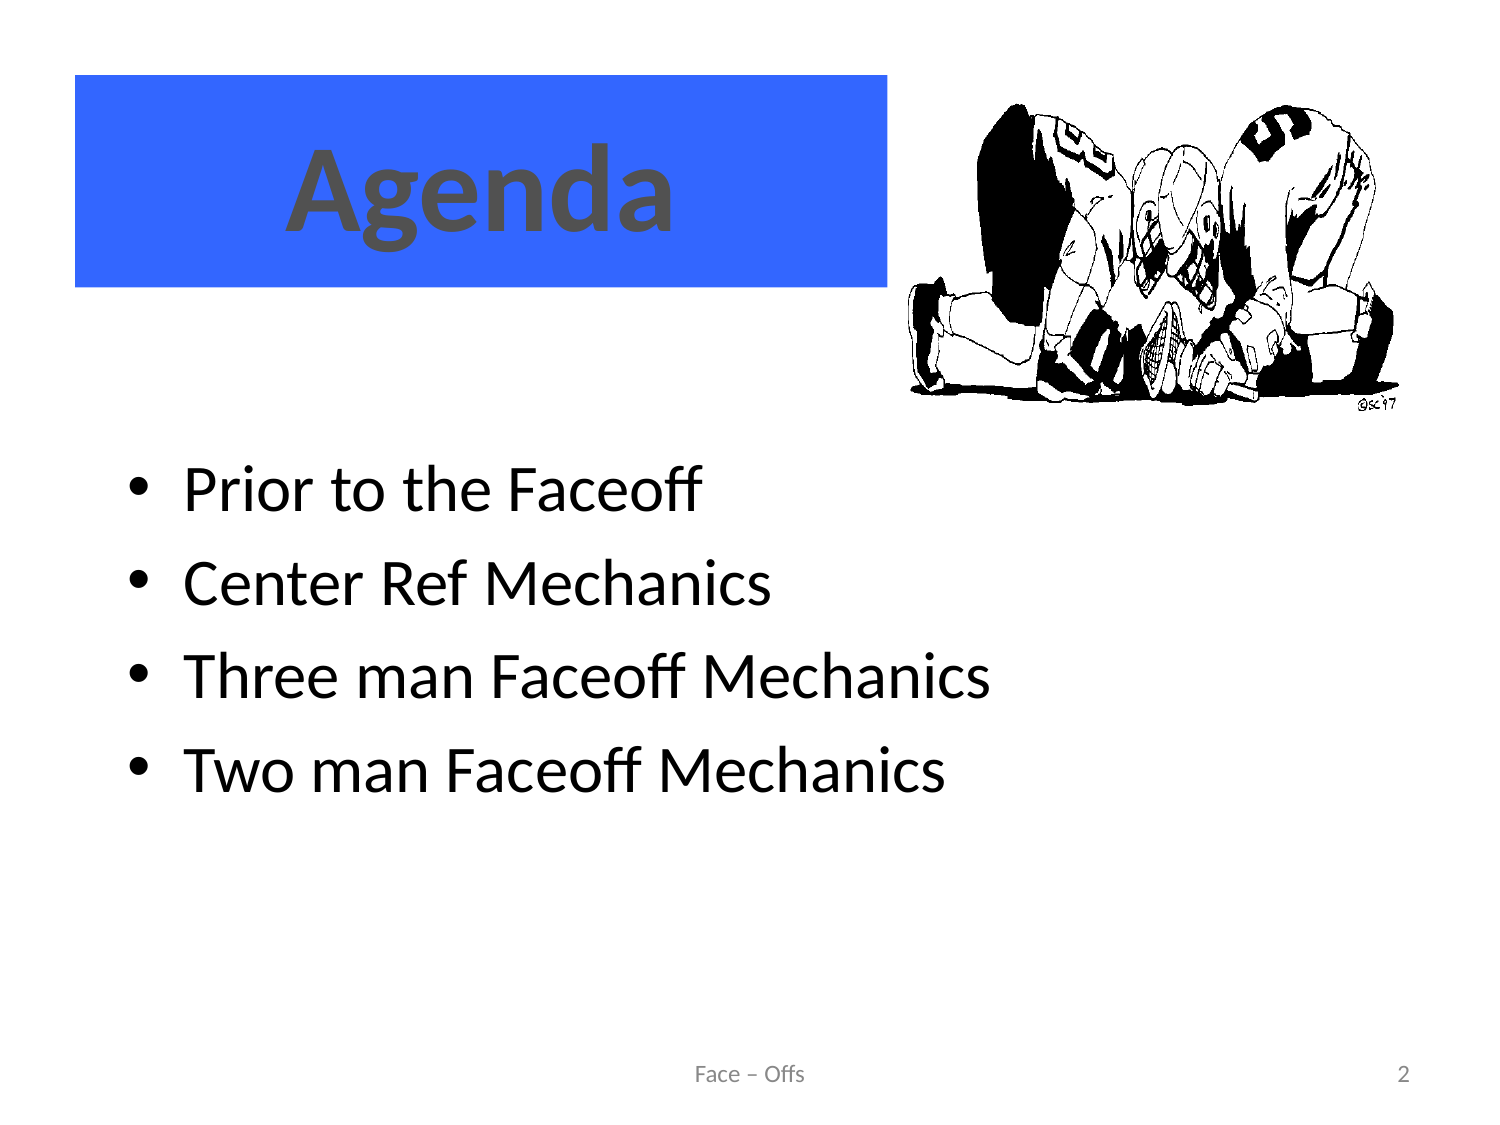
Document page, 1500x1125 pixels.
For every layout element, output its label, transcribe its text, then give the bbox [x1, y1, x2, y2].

list Prior to the Faceoff Center Ref Mechanics Three man Faceoff Mechanics Two man Faceoff Mechanics [112, 437, 1450, 888]
picture [899, 83, 1404, 413]
footer Face – Offs [512, 1042, 988, 1103]
title Agenda [75, 75, 888, 288]
slide_number 2 [1074, 1042, 1425, 1103]
